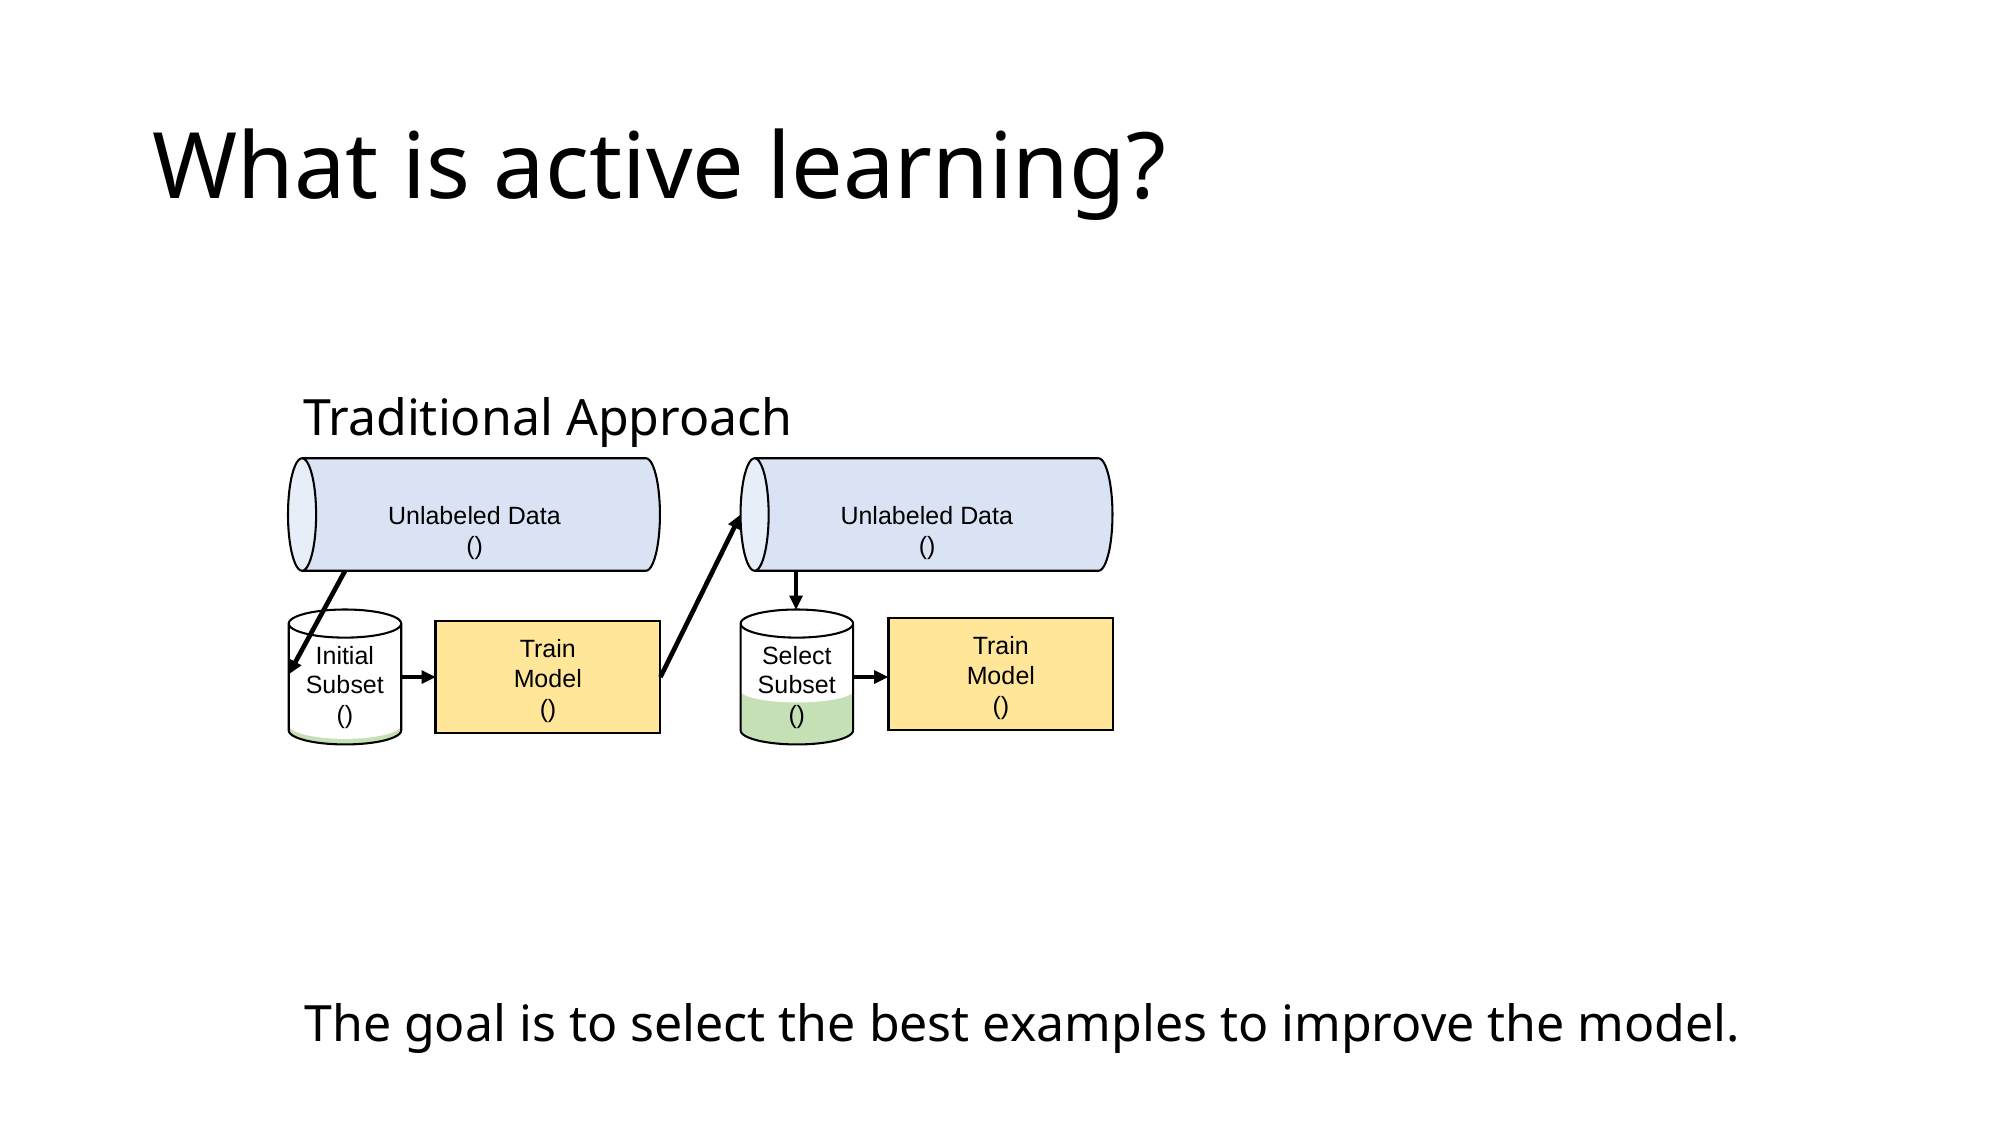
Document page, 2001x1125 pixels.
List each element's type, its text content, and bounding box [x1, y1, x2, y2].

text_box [660, 514, 741, 677]
text_box [739, 457, 1114, 572]
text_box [740, 609, 854, 745]
title What is core-set selection? [742, 460, 767, 569]
text_box SEALS is within 0.013 mAP while only considering < 1% of the unlabeled data. [290, 460, 315, 569]
text_box Traditional Approach [288, 378, 931, 453]
text_box The goal is to select the best examples to improve the model. . [244, 984, 1801, 1120]
text_box [286, 457, 661, 572]
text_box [288, 609, 402, 745]
title What is active learning? [137, 59, 1863, 278]
